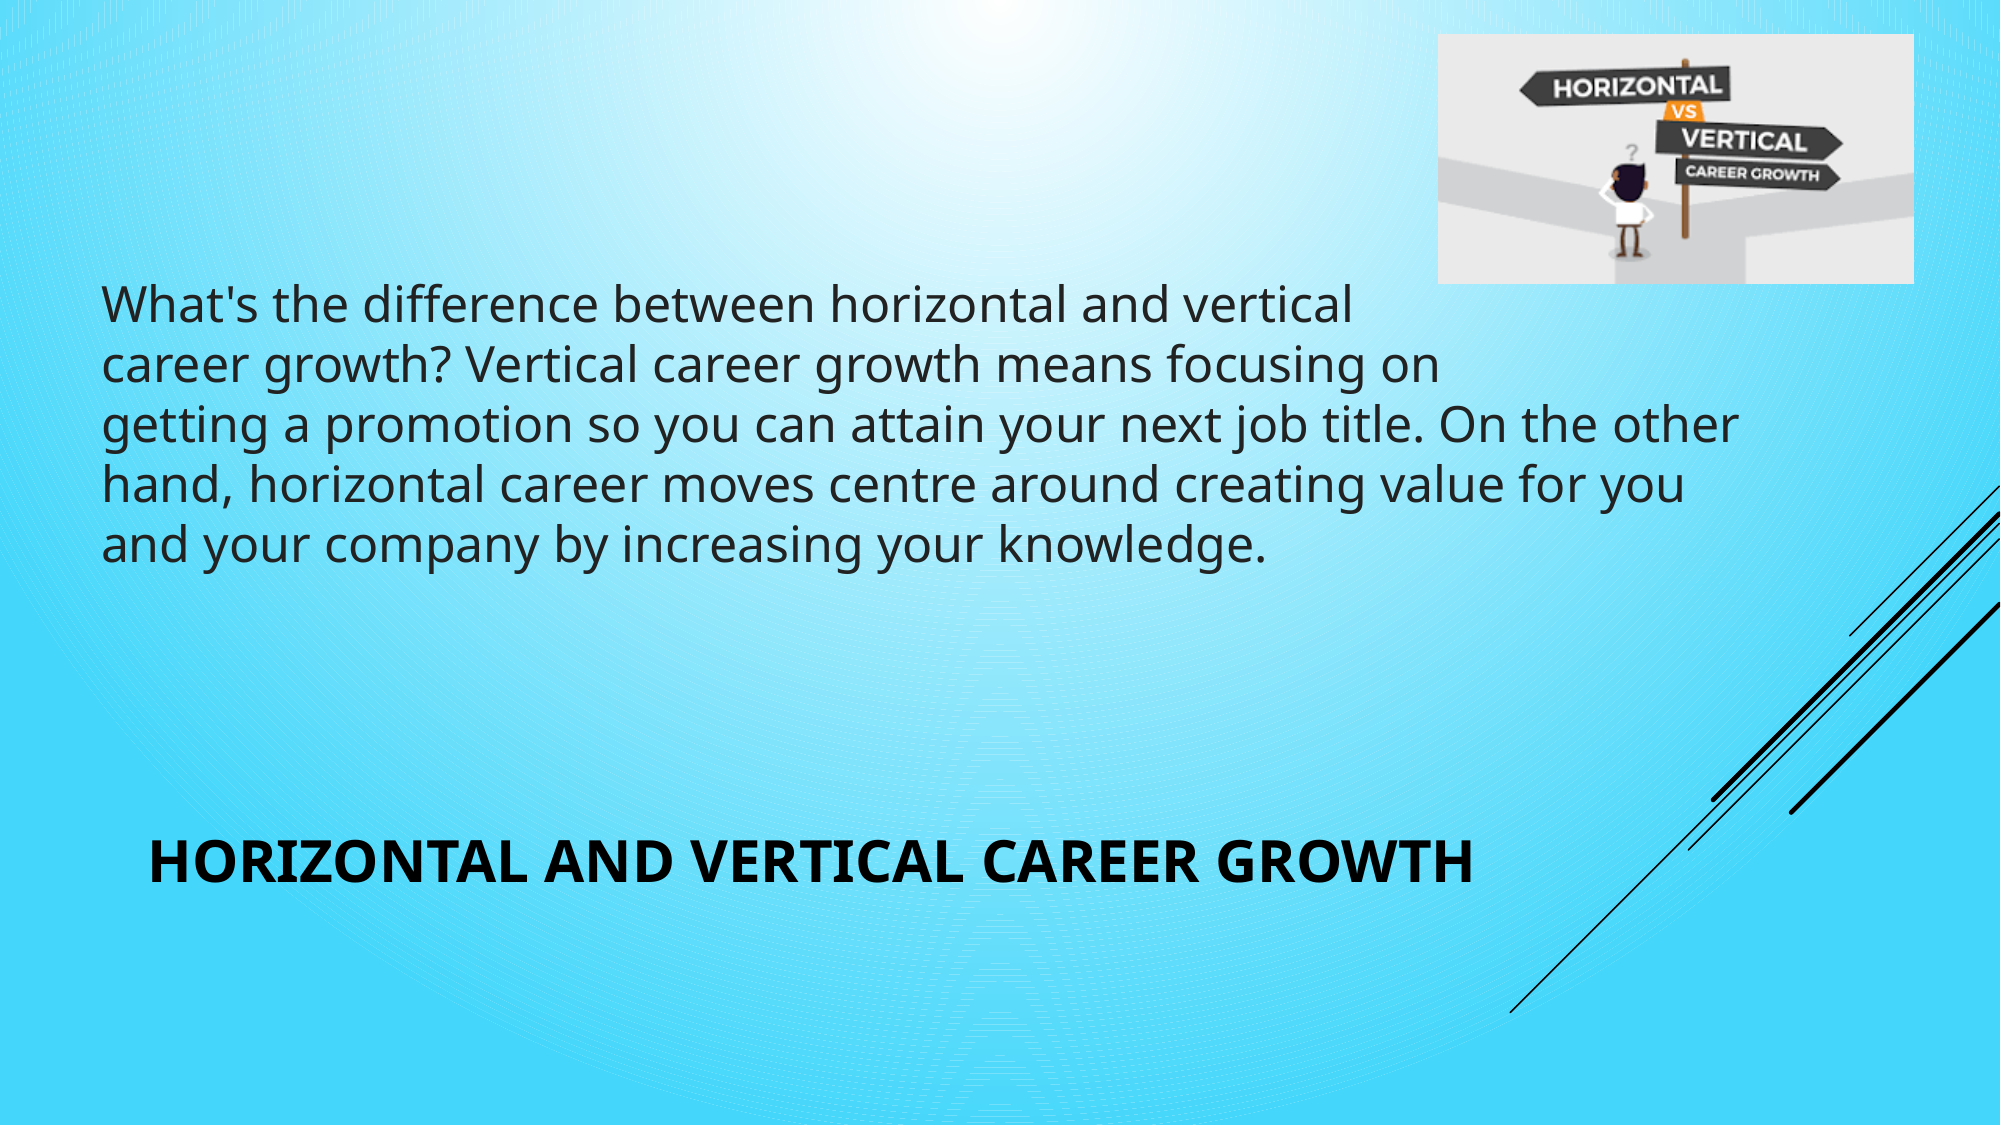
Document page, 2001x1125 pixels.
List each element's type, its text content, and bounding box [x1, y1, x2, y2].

list What's the difference between horizontal and vertical career growth? Vertical career growth means focusing on getting a promotion so you can attain your next job title. On the other hand, horizontal career moves centre around creating value for you and your company by increasing your knowledge. [85, 36, 1897, 715]
picture [1438, 33, 1914, 285]
title Horizontal and vertical career growth [112, 736, 1513, 984]
